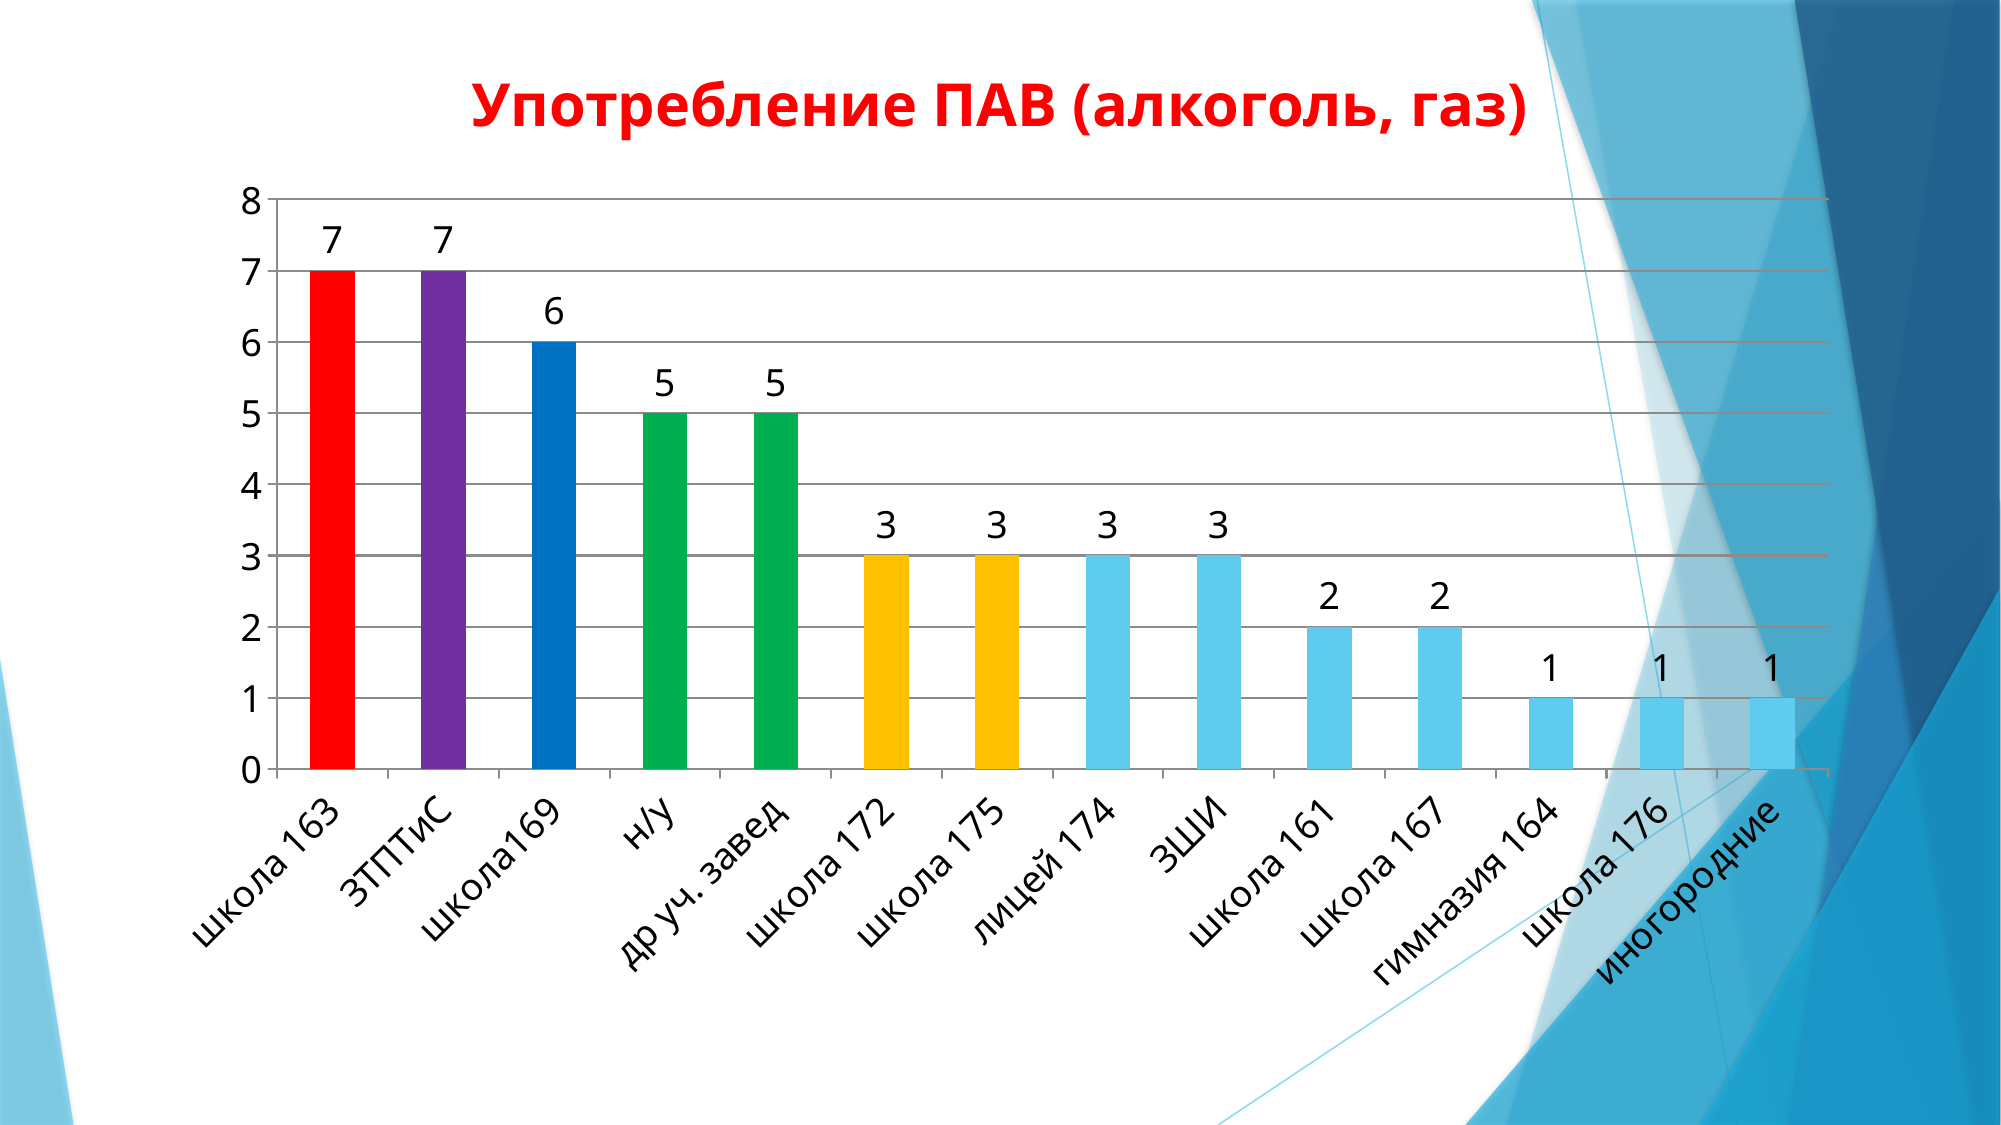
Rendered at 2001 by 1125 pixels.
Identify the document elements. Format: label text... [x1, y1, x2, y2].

chart [141, 155, 1863, 1014]
title Употребление ПАВ (алкоголь, газ) [137, 59, 1863, 147]
